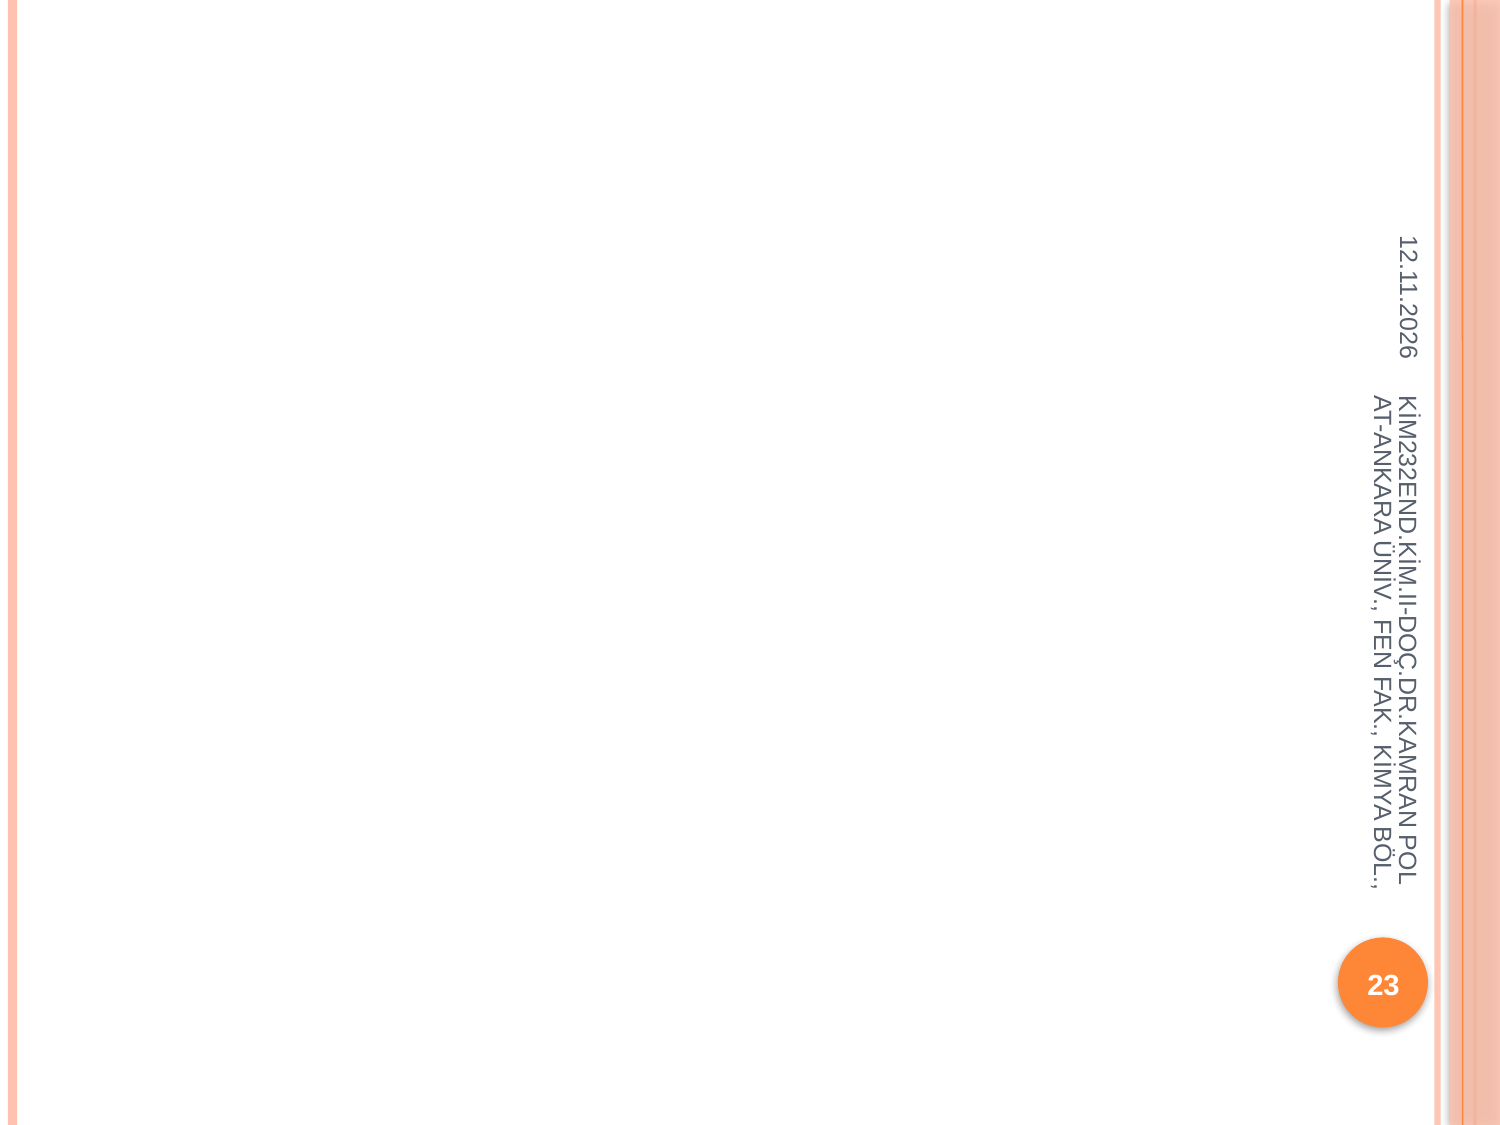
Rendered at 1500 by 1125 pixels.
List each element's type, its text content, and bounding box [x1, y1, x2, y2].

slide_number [1378, 43, 1442, 374]
slide_number 23 [1333, 940, 1434, 1027]
footer KİM232END.KİM.II-DOÇ.DR.KAMRAN POLAT-ANKARA ÜNİV., FEN FAK., KİMYA BÖL., [1379, 380, 1440, 906]
